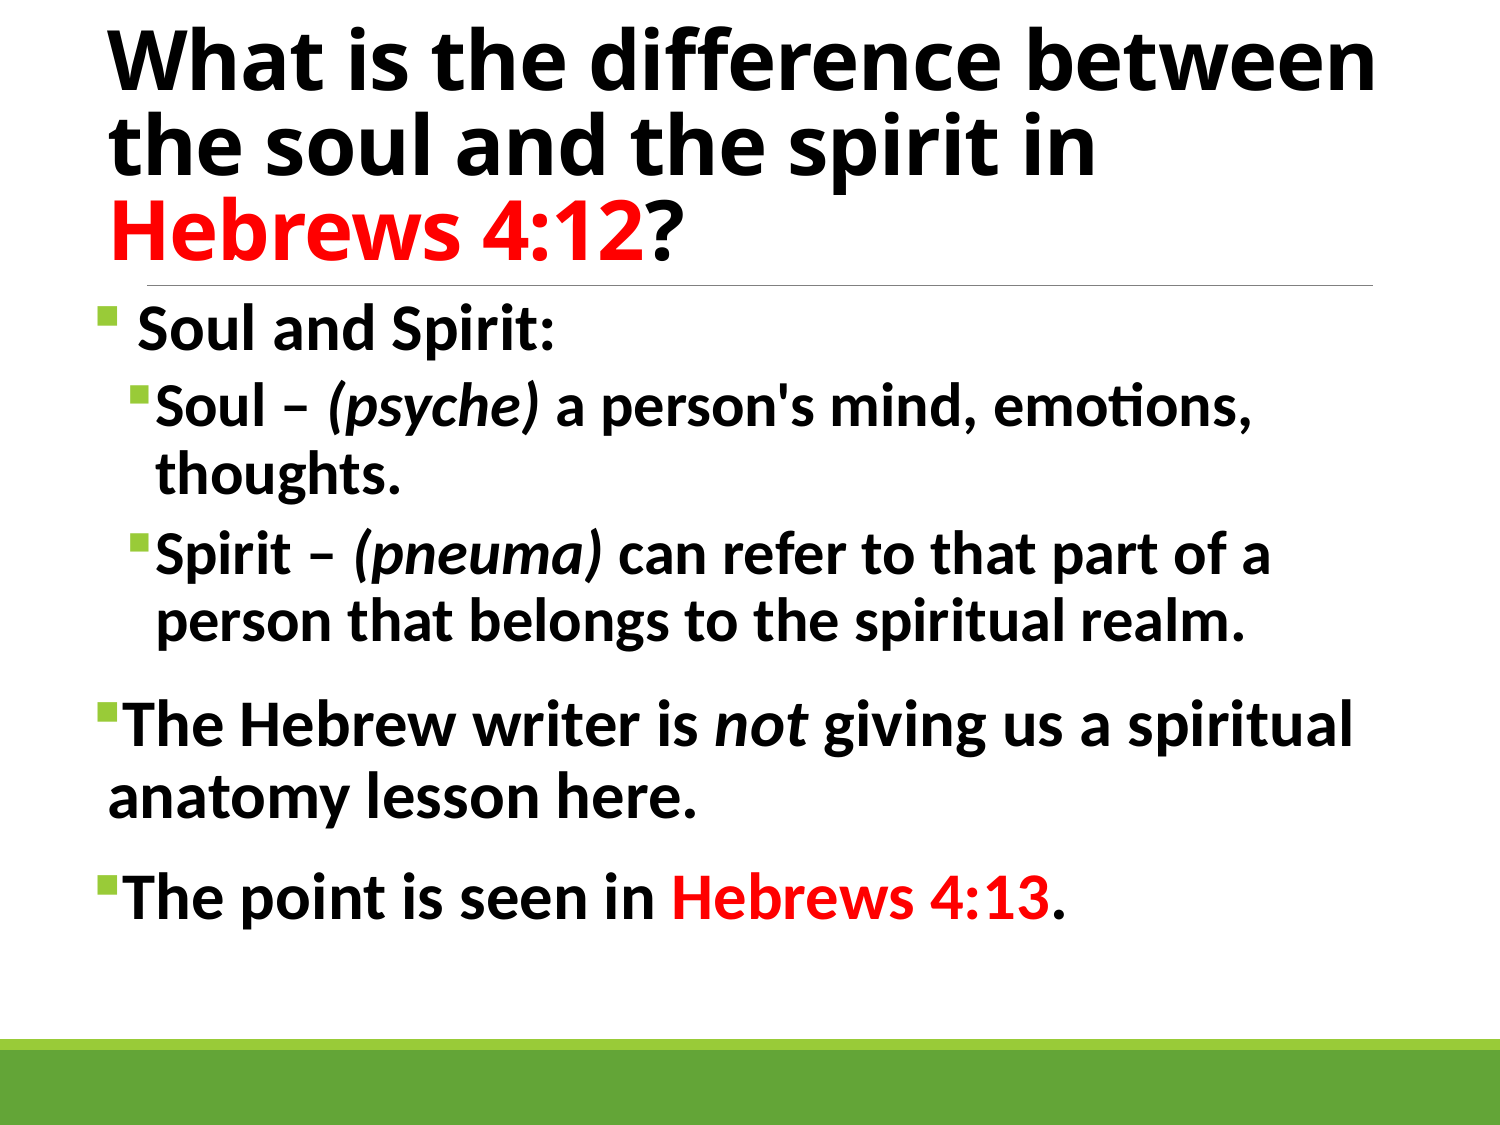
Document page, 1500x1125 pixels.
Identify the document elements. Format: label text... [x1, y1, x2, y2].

title What is the difference between the soul and the spirit in Hebrews 4:12? [92, 47, 1454, 285]
list Soul and Spirit: Soul – (psyche) a person's mind, emotions, thoughts. Spirit – (pneuma) can refer to that part of a person that belongs to the spiritual realm. The Hebrew writer is not giving us a spiritual anatomy lesson here. The point is seen in Hebrews 4:13. [92, 285, 1373, 1024]
